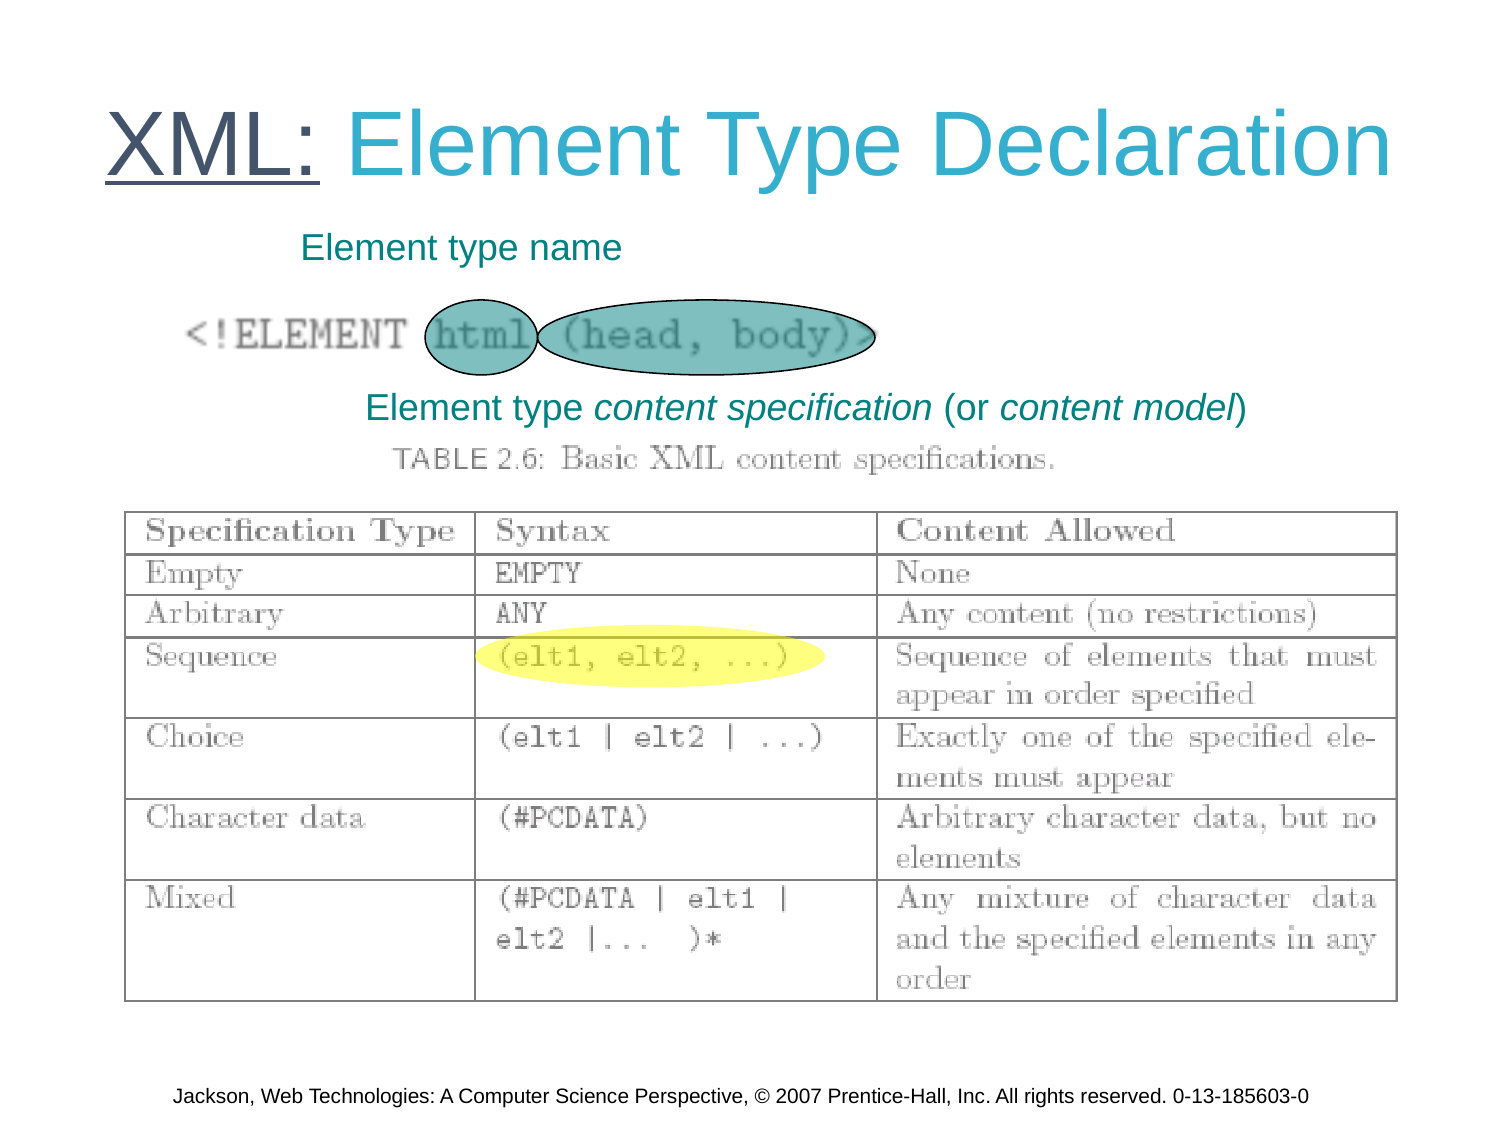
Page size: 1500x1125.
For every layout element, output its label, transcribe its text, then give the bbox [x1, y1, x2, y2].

footer Jackson, Web Technologies: A Computer Science Perspective, © 2007 Prentice-Hall, Inc. All rights reserved. 0-13-185603-0 [75, 1074, 1413, 1103]
text_box Element type name [285, 214, 639, 276]
text_box Element type content specification (or content model) [350, 375, 1264, 429]
title XML: Element Type Declaration [75, 45, 1425, 233]
picture [87, 430, 1426, 1046]
picture [162, 287, 900, 379]
